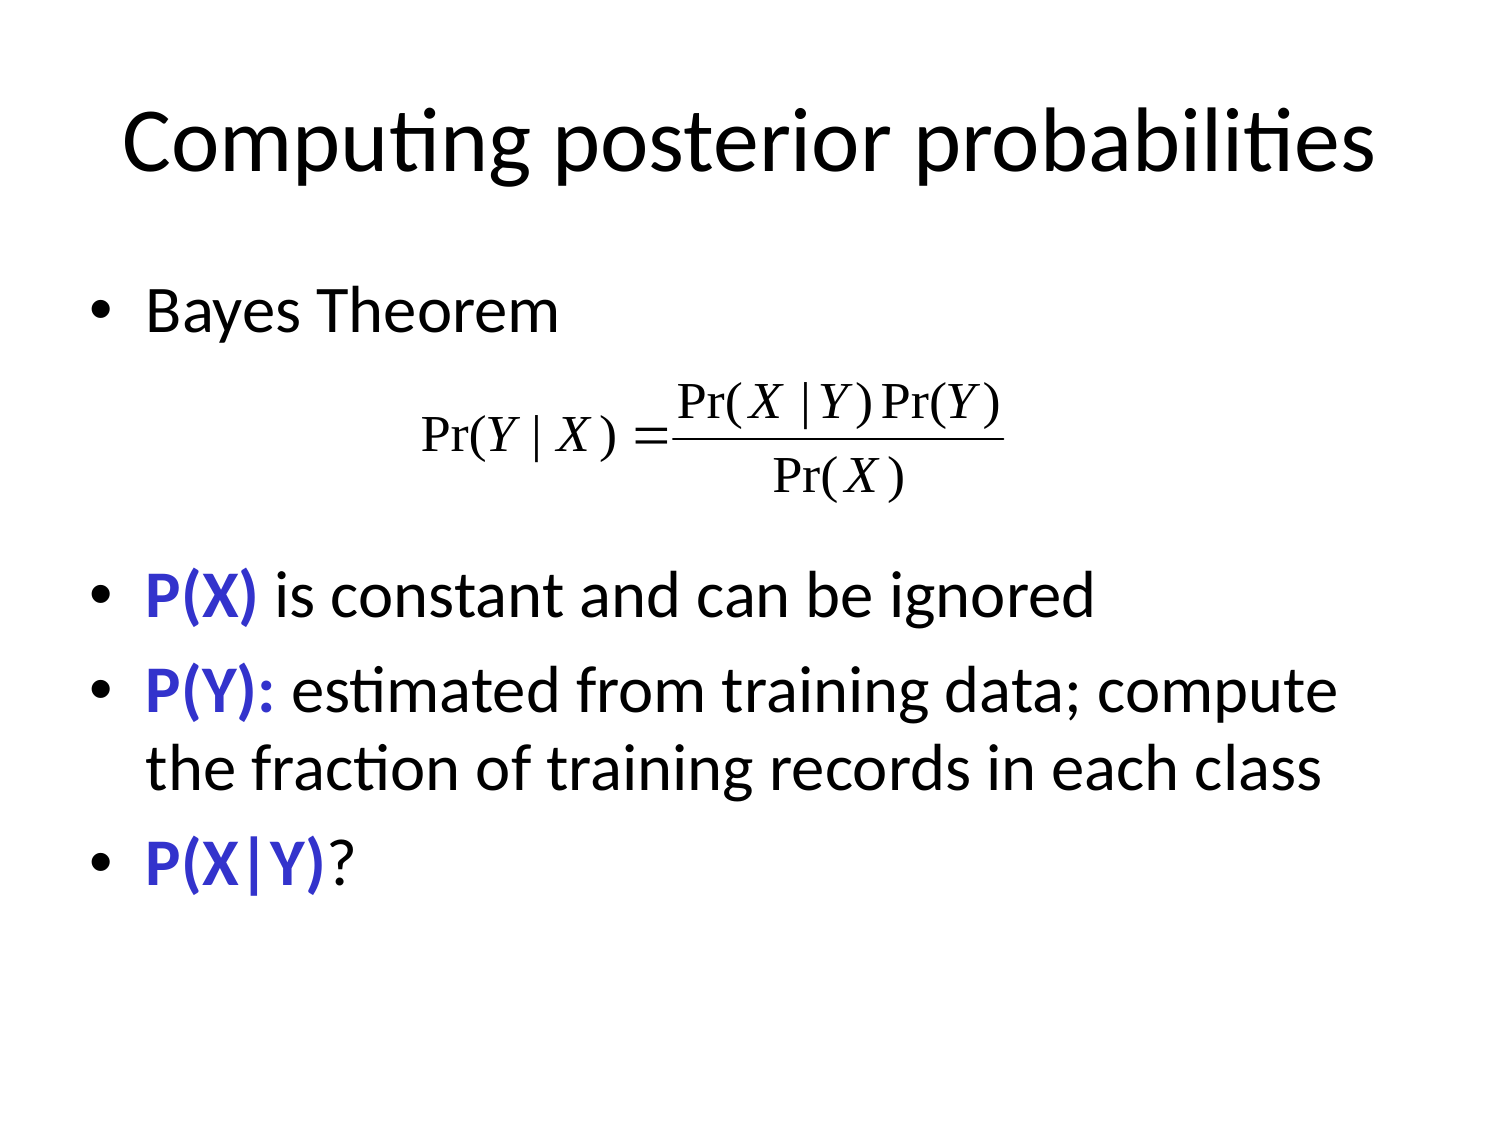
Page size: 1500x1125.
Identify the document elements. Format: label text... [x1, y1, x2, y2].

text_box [412, 369, 1016, 513]
title Computing posterior probabilities [74, 20, 1425, 257]
list Bayes Theorem P(X) is constant and can be ignored P(Y): estimated from training data; compute the fraction of training records in each class P(X|Y)? [74, 262, 1425, 1005]
